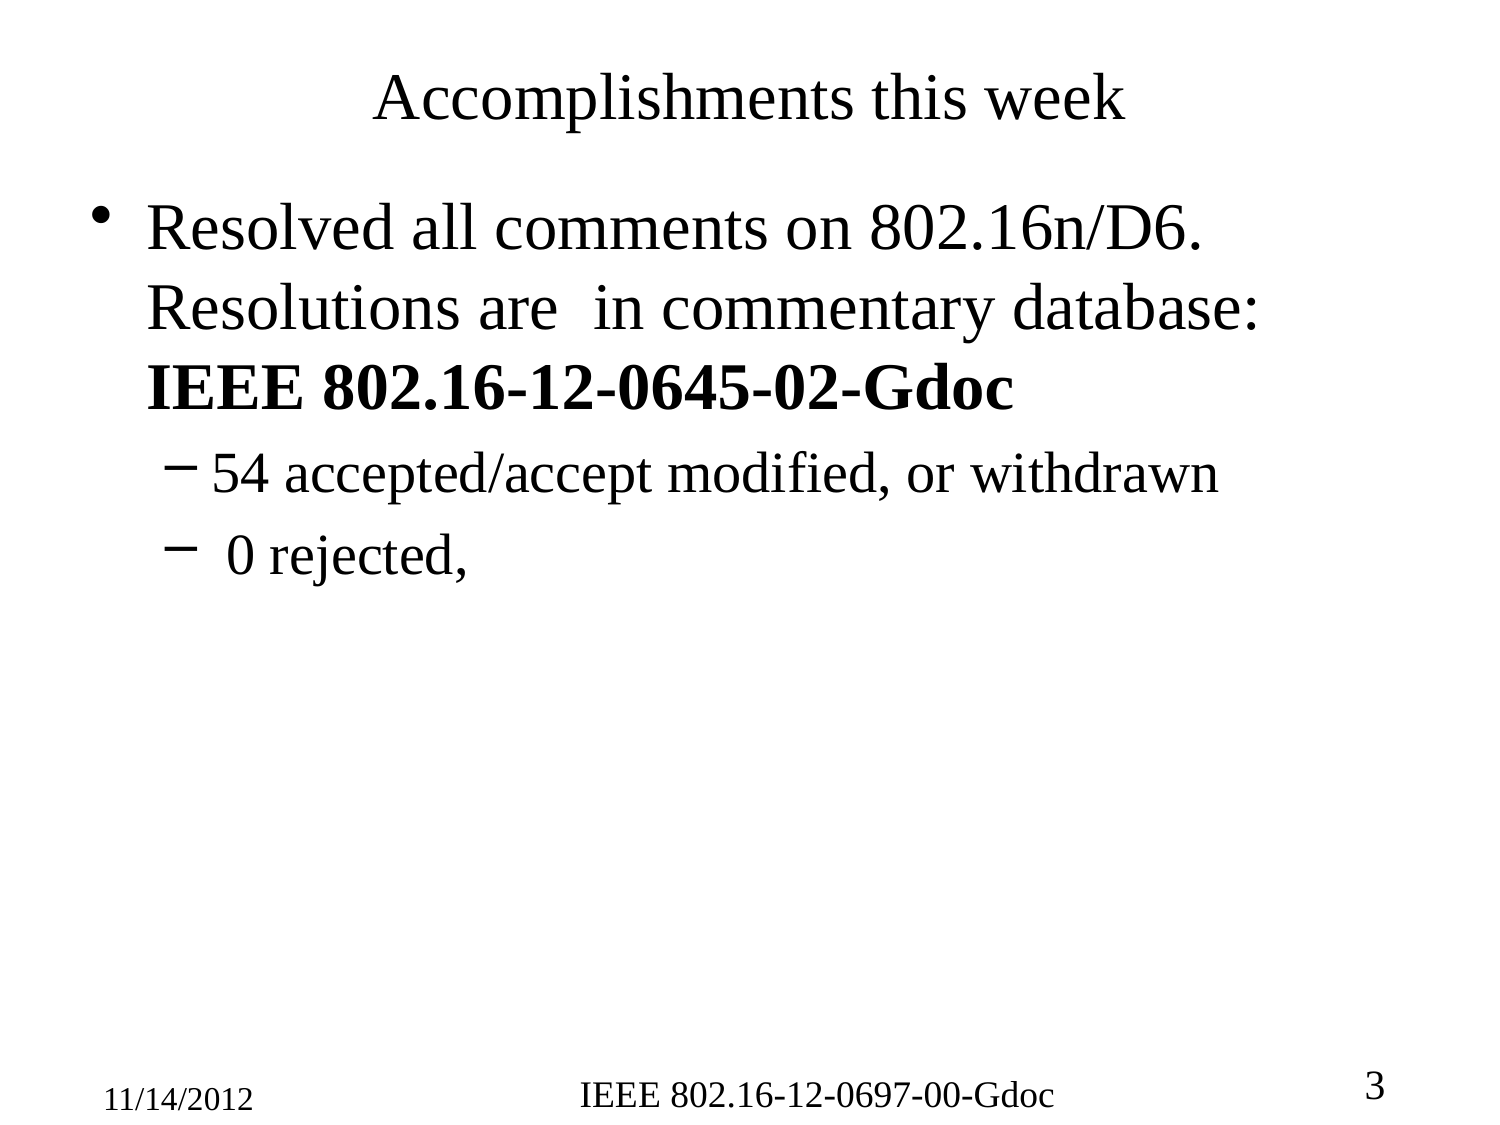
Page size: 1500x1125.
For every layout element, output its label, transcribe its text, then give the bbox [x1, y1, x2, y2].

title Accomplishments this week [75, 45, 1425, 174]
list Resolved all comments on 802.16n/D6. Resolutions are in commentary database: IEEE 802.16-12-0645-02-Gdoc 54 accepted/accept modified, or withdrawn 0 rejected, [75, 174, 1438, 1075]
